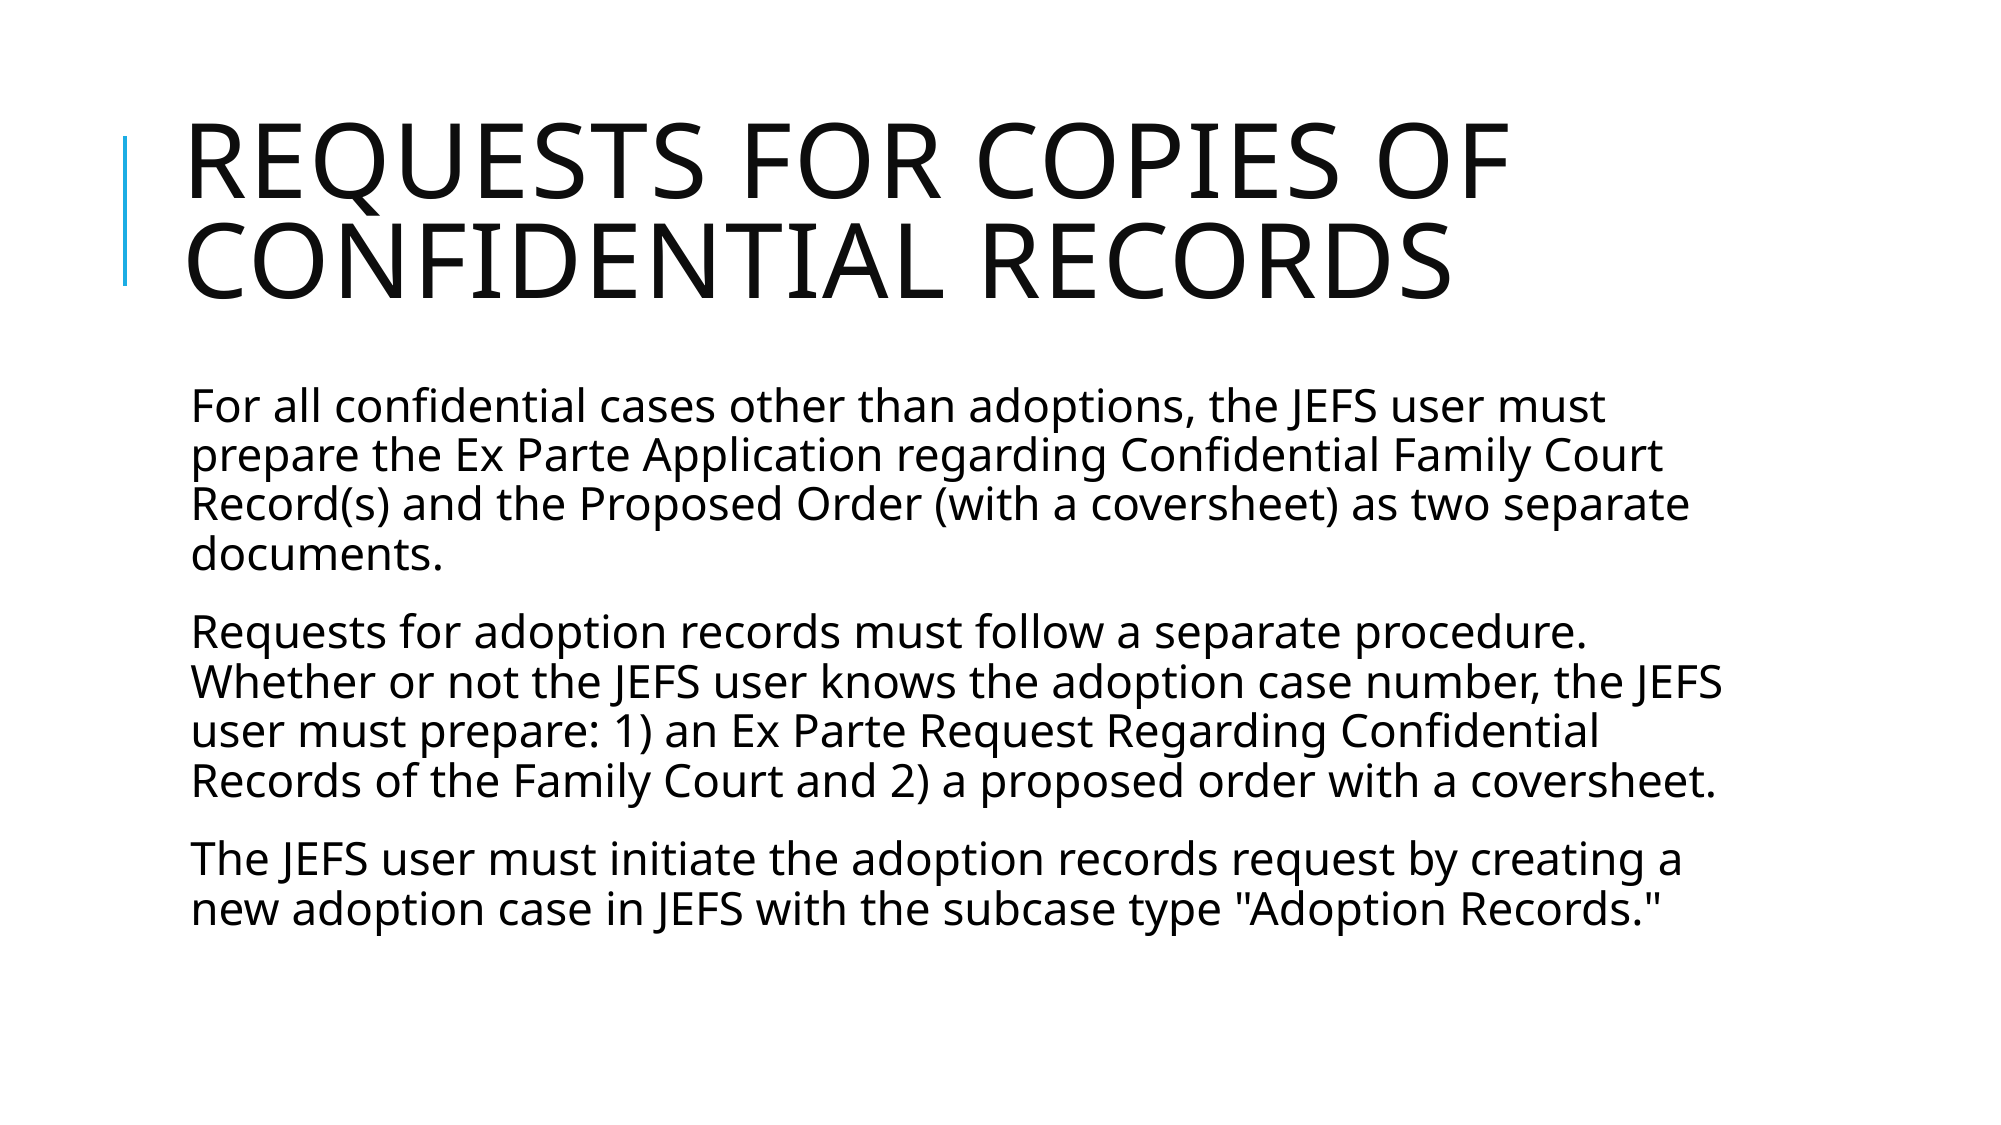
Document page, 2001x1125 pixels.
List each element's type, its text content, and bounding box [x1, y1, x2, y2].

title Requests for Copies of Confidential Records [168, 96, 1763, 342]
list For all confidential cases other than adoptions, the JEFS user must prepare the Ex Parte Application regarding Confidential Family Court Record(s) and the Proposed Order (with a coversheet) as two separate documents. Requests for adoption records must follow a separate procedure. Whether or not the JEFS user knows the adoption case number, the JEFS user must prepare: 1) an Ex Parte Request Regarding Confidential Records of the Family Court and 2) a proposed order with a coversheet. The JEFS user must initiate the adoption records request by creating a new adoption case in JEFS with the subcase type "Adoption Records." [168, 375, 1763, 1035]
